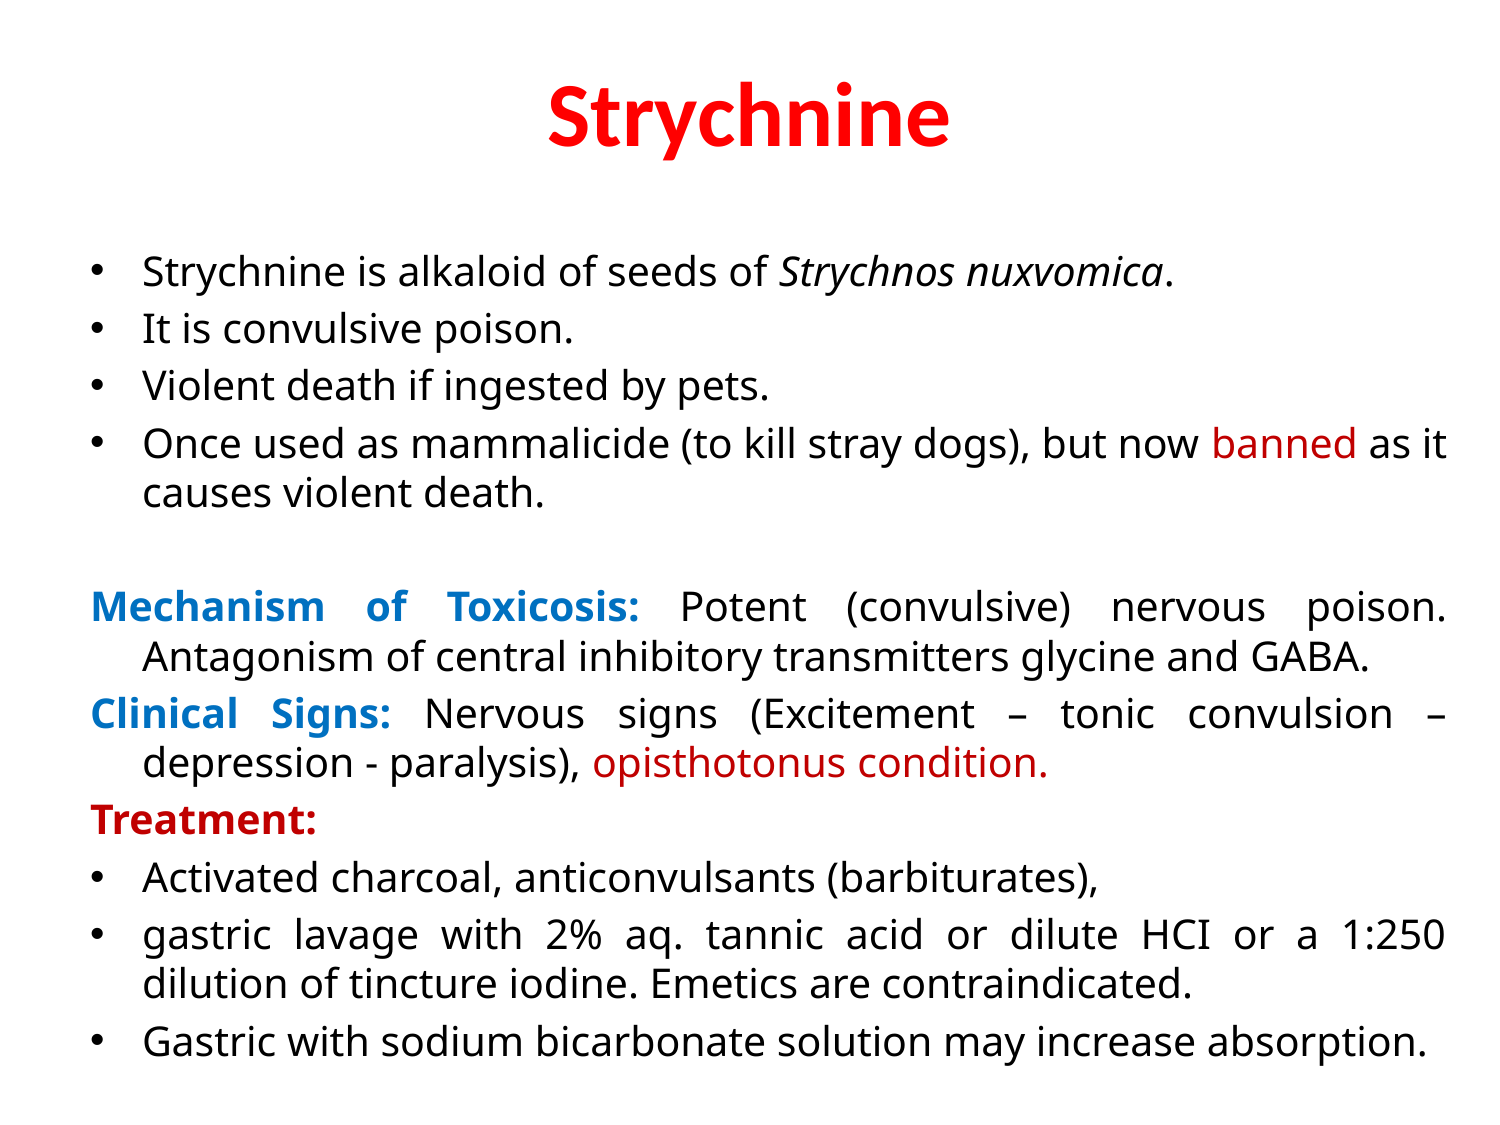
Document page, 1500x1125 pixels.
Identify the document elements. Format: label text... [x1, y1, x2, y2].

title Strychnine [75, 45, 1425, 175]
list Strychnine is alkaloid of seeds of Strychnos nuxvomica. It is convulsive poison. Violent death if ingested by pets. Once used as mammalicide (to kill stray dogs), but now banned as it causes violent death. Mechanism of Toxicosis: Potent (convulsive) nervous poison. Antagonism of central inhibitory transmitters glycine and GABA. Clinical Signs: Nervous signs (Excitement – tonic convulsion – depression - paralysis), opisthotonus condition. Treatment: Activated charcoal, anticonvulsants (barbiturates), gastric lavage with 2% aq. tannic acid or dilute HCI or a 1:250 dilution of tincture iodine. Emetics are contraindicated. Gastric with sodium bicarbonate solution may increase absorption. [75, 237, 1463, 1088]
